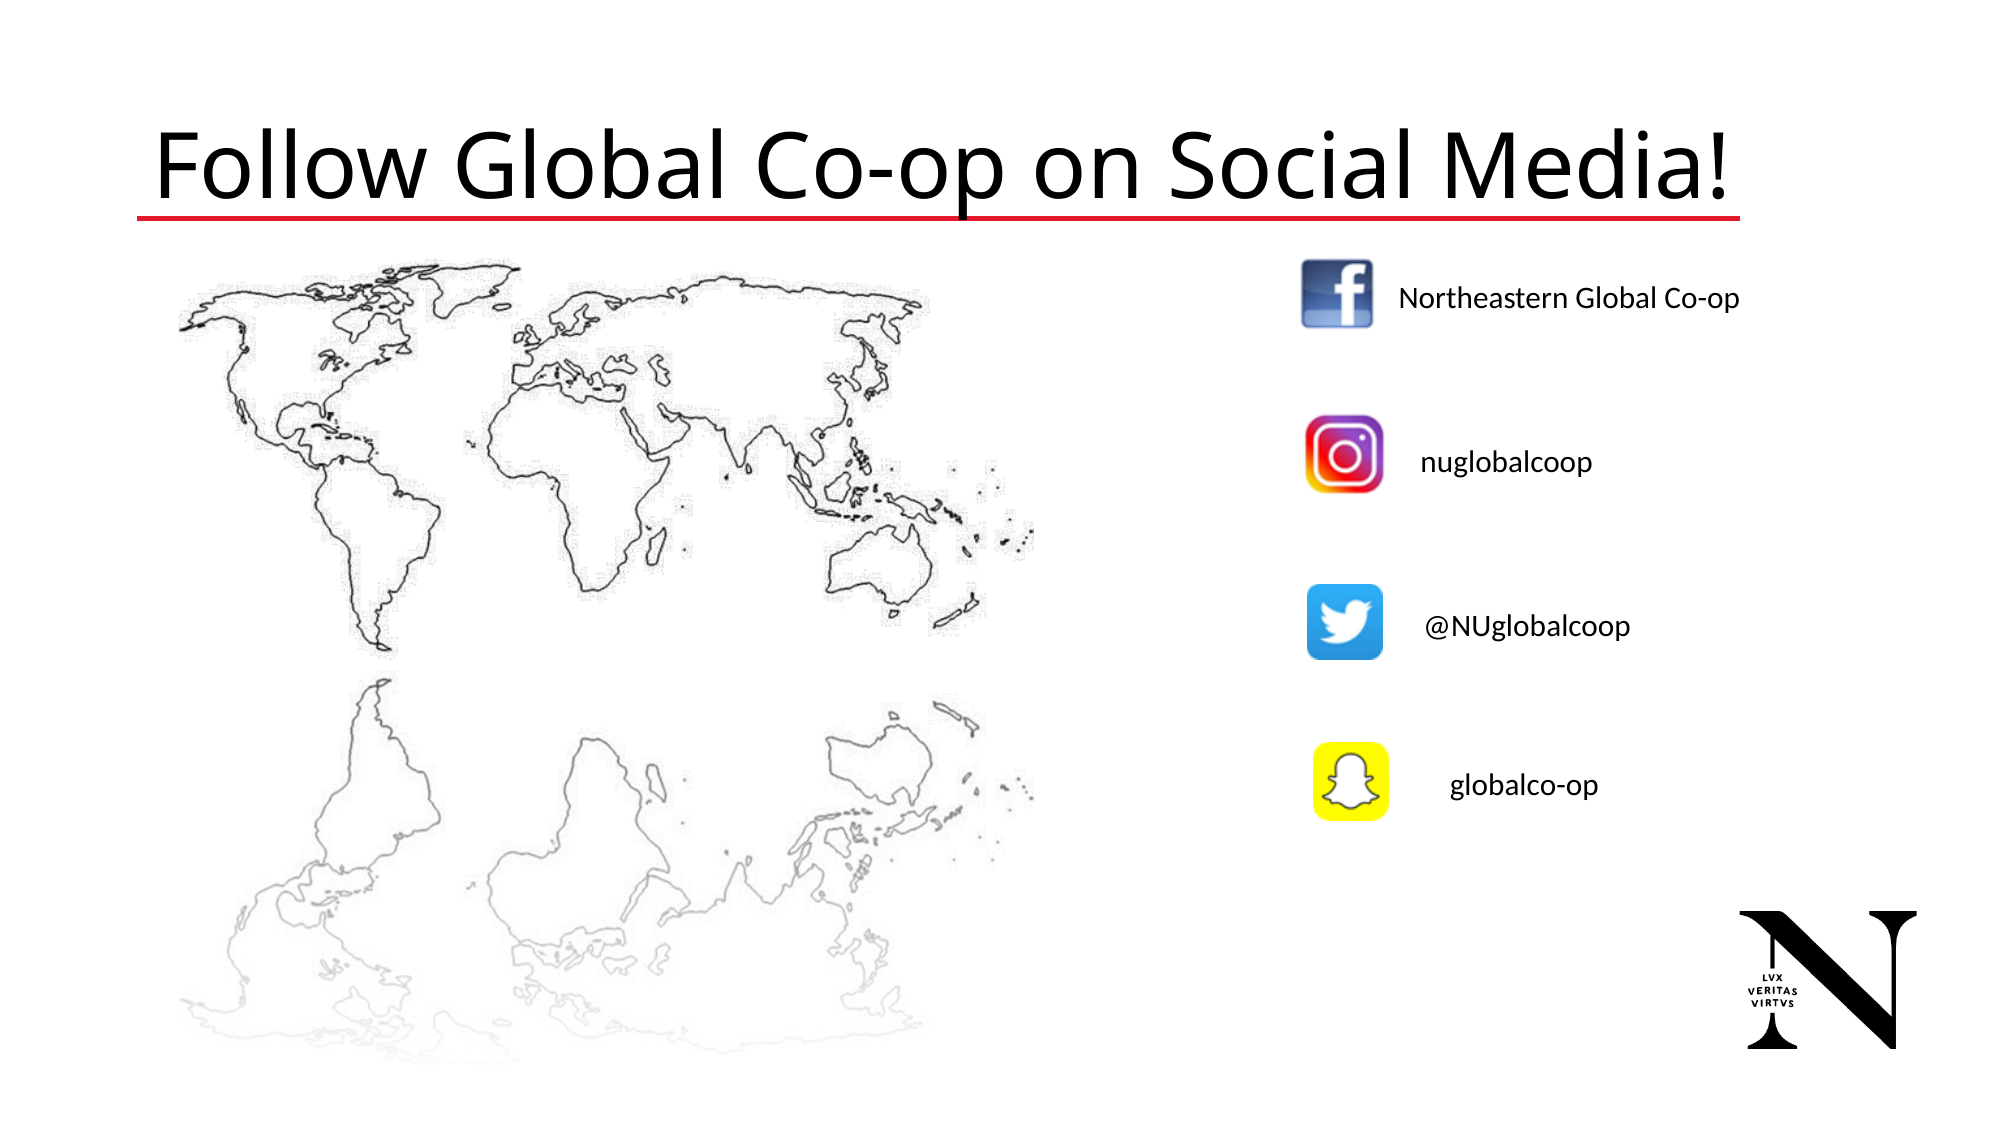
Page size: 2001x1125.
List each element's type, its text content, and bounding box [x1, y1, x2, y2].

text_box Northeastern Global Co-op [1383, 278, 1763, 322]
picture [170, 257, 1044, 1075]
picture [1296, 408, 1393, 505]
title Follow Global Co-op on Social Media! [137, 59, 1863, 278]
text_box globalco-op [1434, 756, 1614, 809]
picture [1299, 257, 1376, 331]
picture [1313, 742, 1389, 821]
text_box @NUglobalcoop [1408, 597, 1647, 650]
text_box nuglobalcoop [1405, 433, 1621, 486]
picture [1307, 584, 1383, 660]
